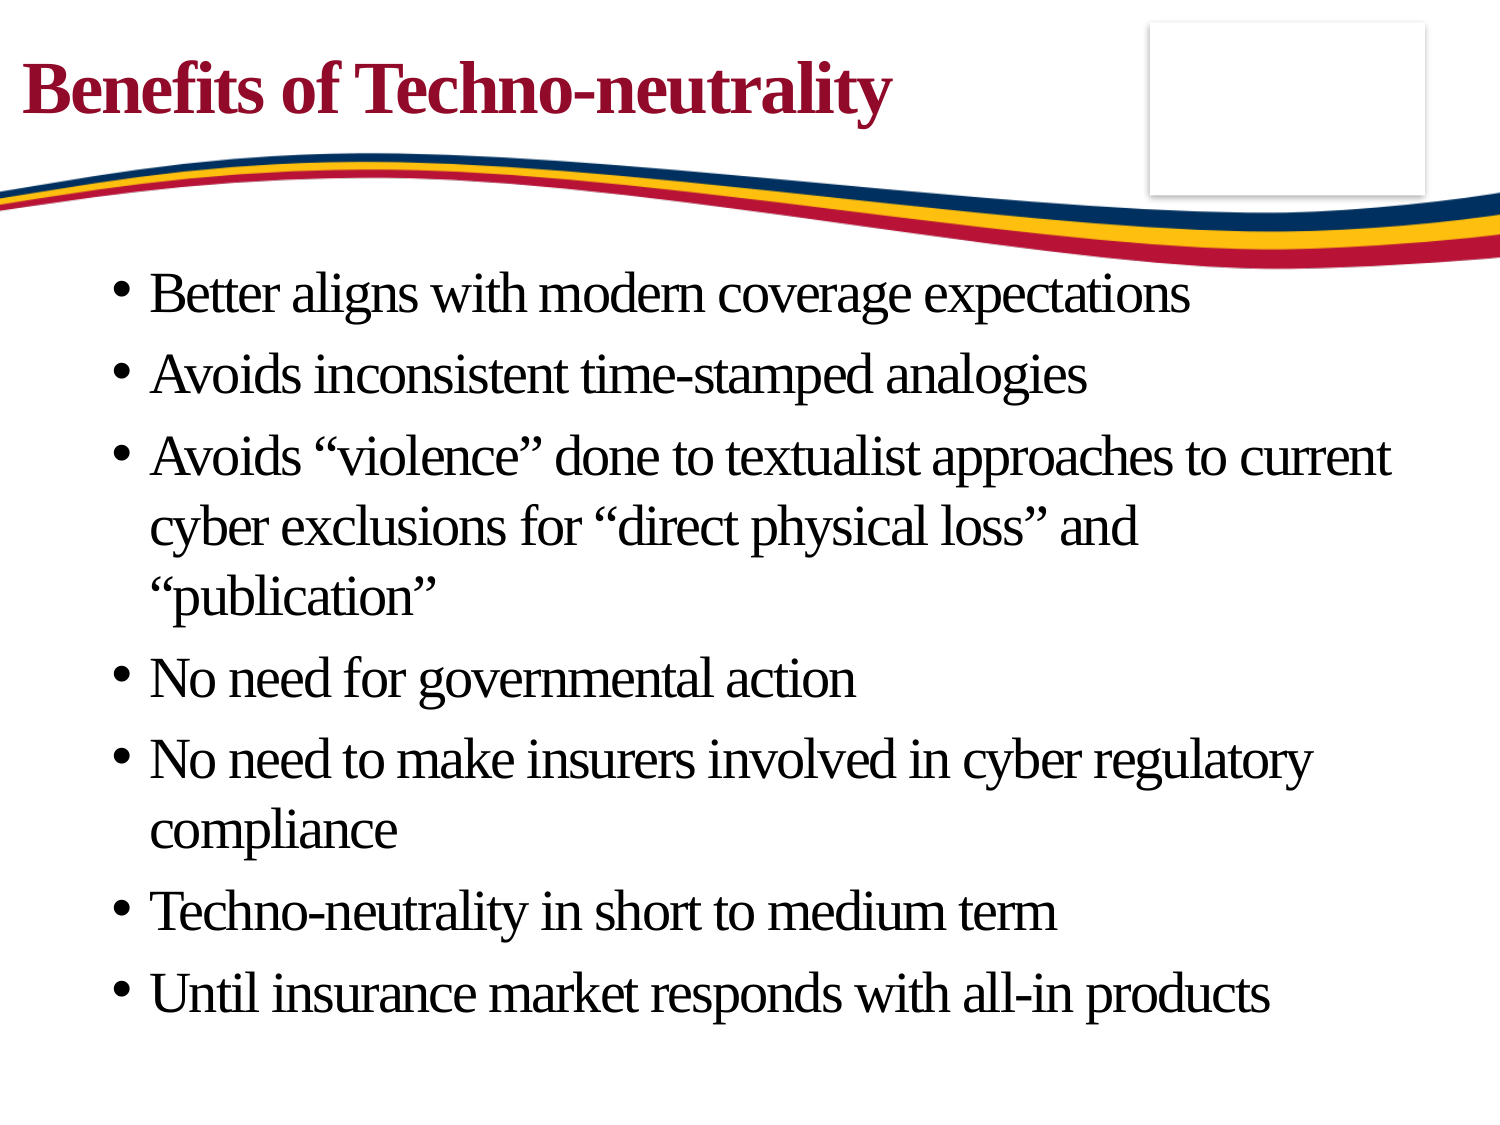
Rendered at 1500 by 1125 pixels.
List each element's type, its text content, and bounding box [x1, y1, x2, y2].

title Benefits of Techno-neutrality [22, 22, 1500, 178]
list Better aligns with modern coverage expectations Avoids inconsistent time-stamped analogies Avoids “violence” done to textualist approaches to current cyber exclusions for “direct physical loss” and “publication” No need for governmental action No need to make insurers involved in cyber regulatory compliance Techno-neutrality in short to medium term Until insurance market responds with all-in products [111, 253, 1425, 1034]
